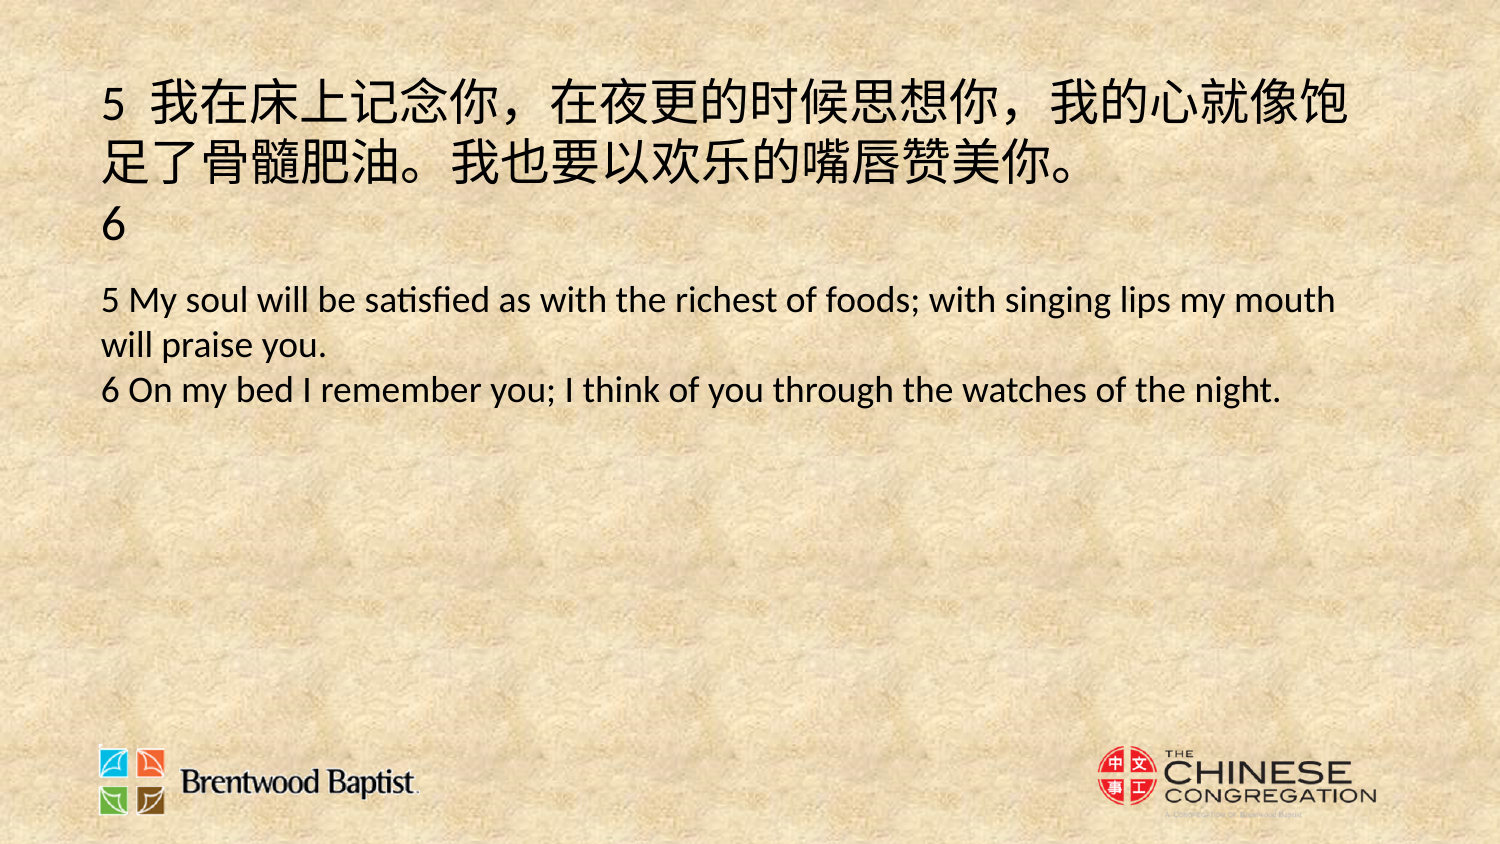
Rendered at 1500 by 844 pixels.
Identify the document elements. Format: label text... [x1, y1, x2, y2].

picture [0, 0, 1500, 844]
text_box 5 我在床上记念你，在夜更的时候思想你，我的心就像饱足了骨髓肥油。我也要以欢乐的嘴唇赞美你。 6 5 My soul will be satisfied as with the richest of foods; with singing lips my mouth will praise you. 6 On my bed I remember you; I think of you through the watches of the night. [85, 62, 1407, 463]
